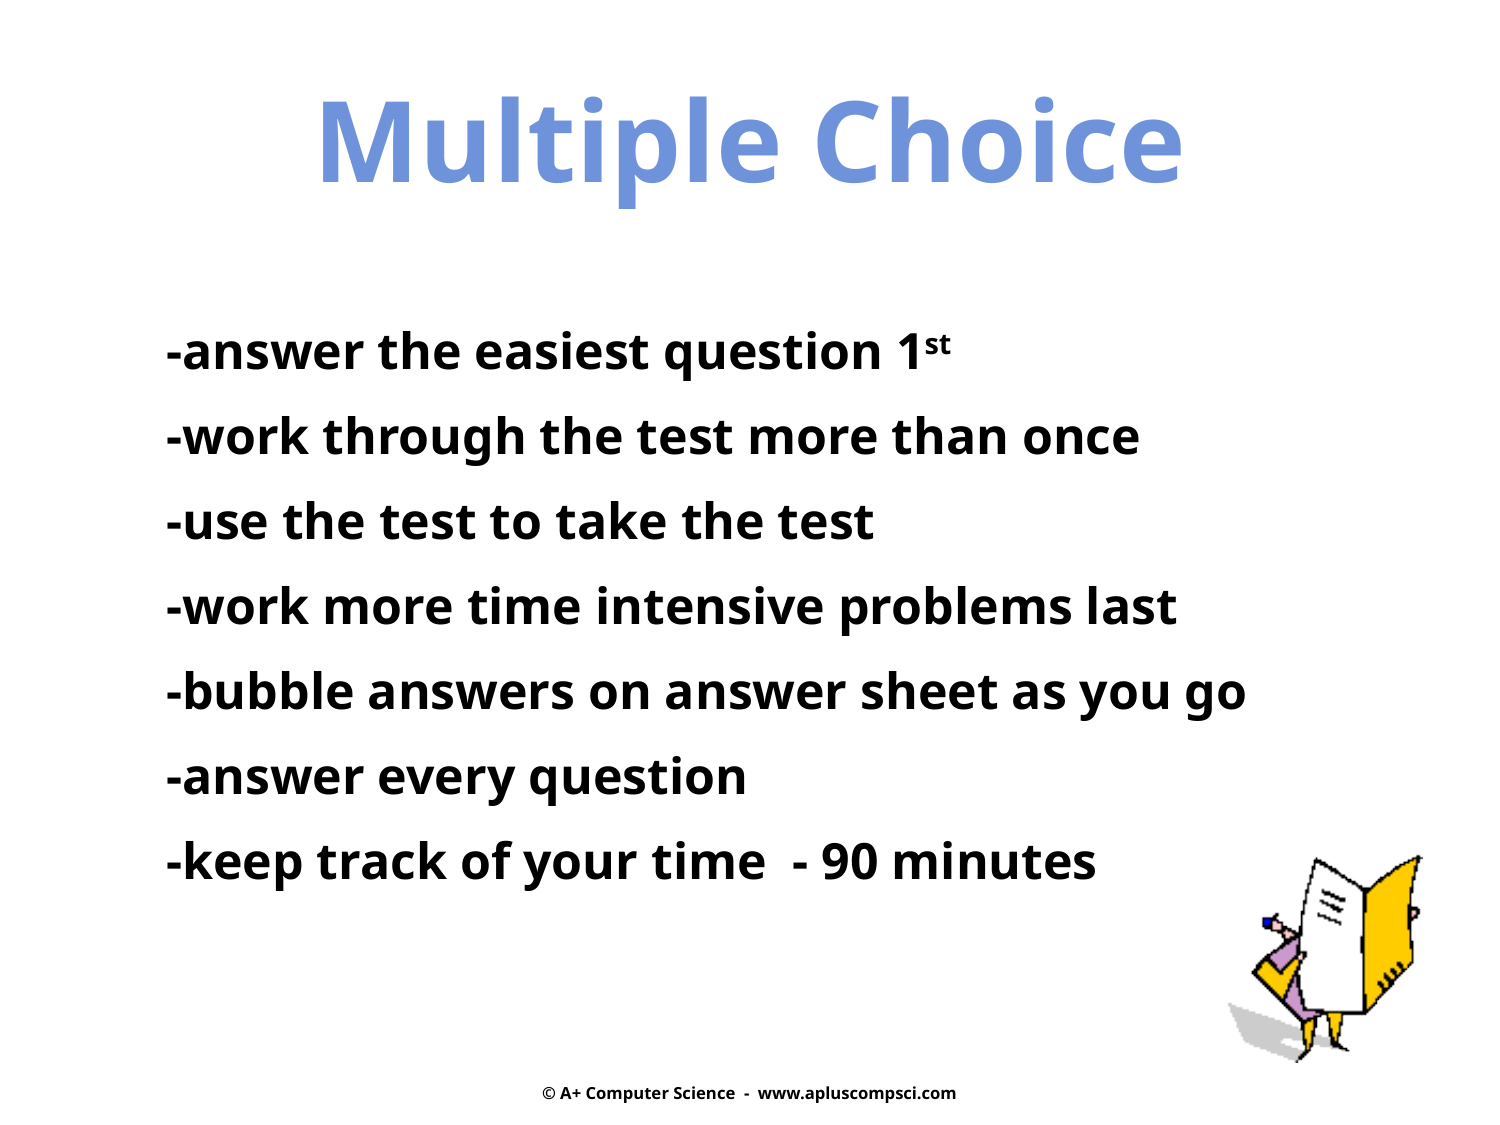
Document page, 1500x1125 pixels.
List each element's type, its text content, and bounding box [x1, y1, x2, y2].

text_box Multiple Choice [0, 62, 1500, 213]
picture [1224, 849, 1423, 1063]
footer © A+ Computer Science - www.apluscompsci.com [512, 1024, 988, 1101]
text_box -answer the easiest question 1st -work through the test more than once -use the test to take the test -work more time intensive problems last -bubble answers on answer sheet as you go -answer every question -keep track of your time - 90 minutes [112, 312, 1400, 898]
